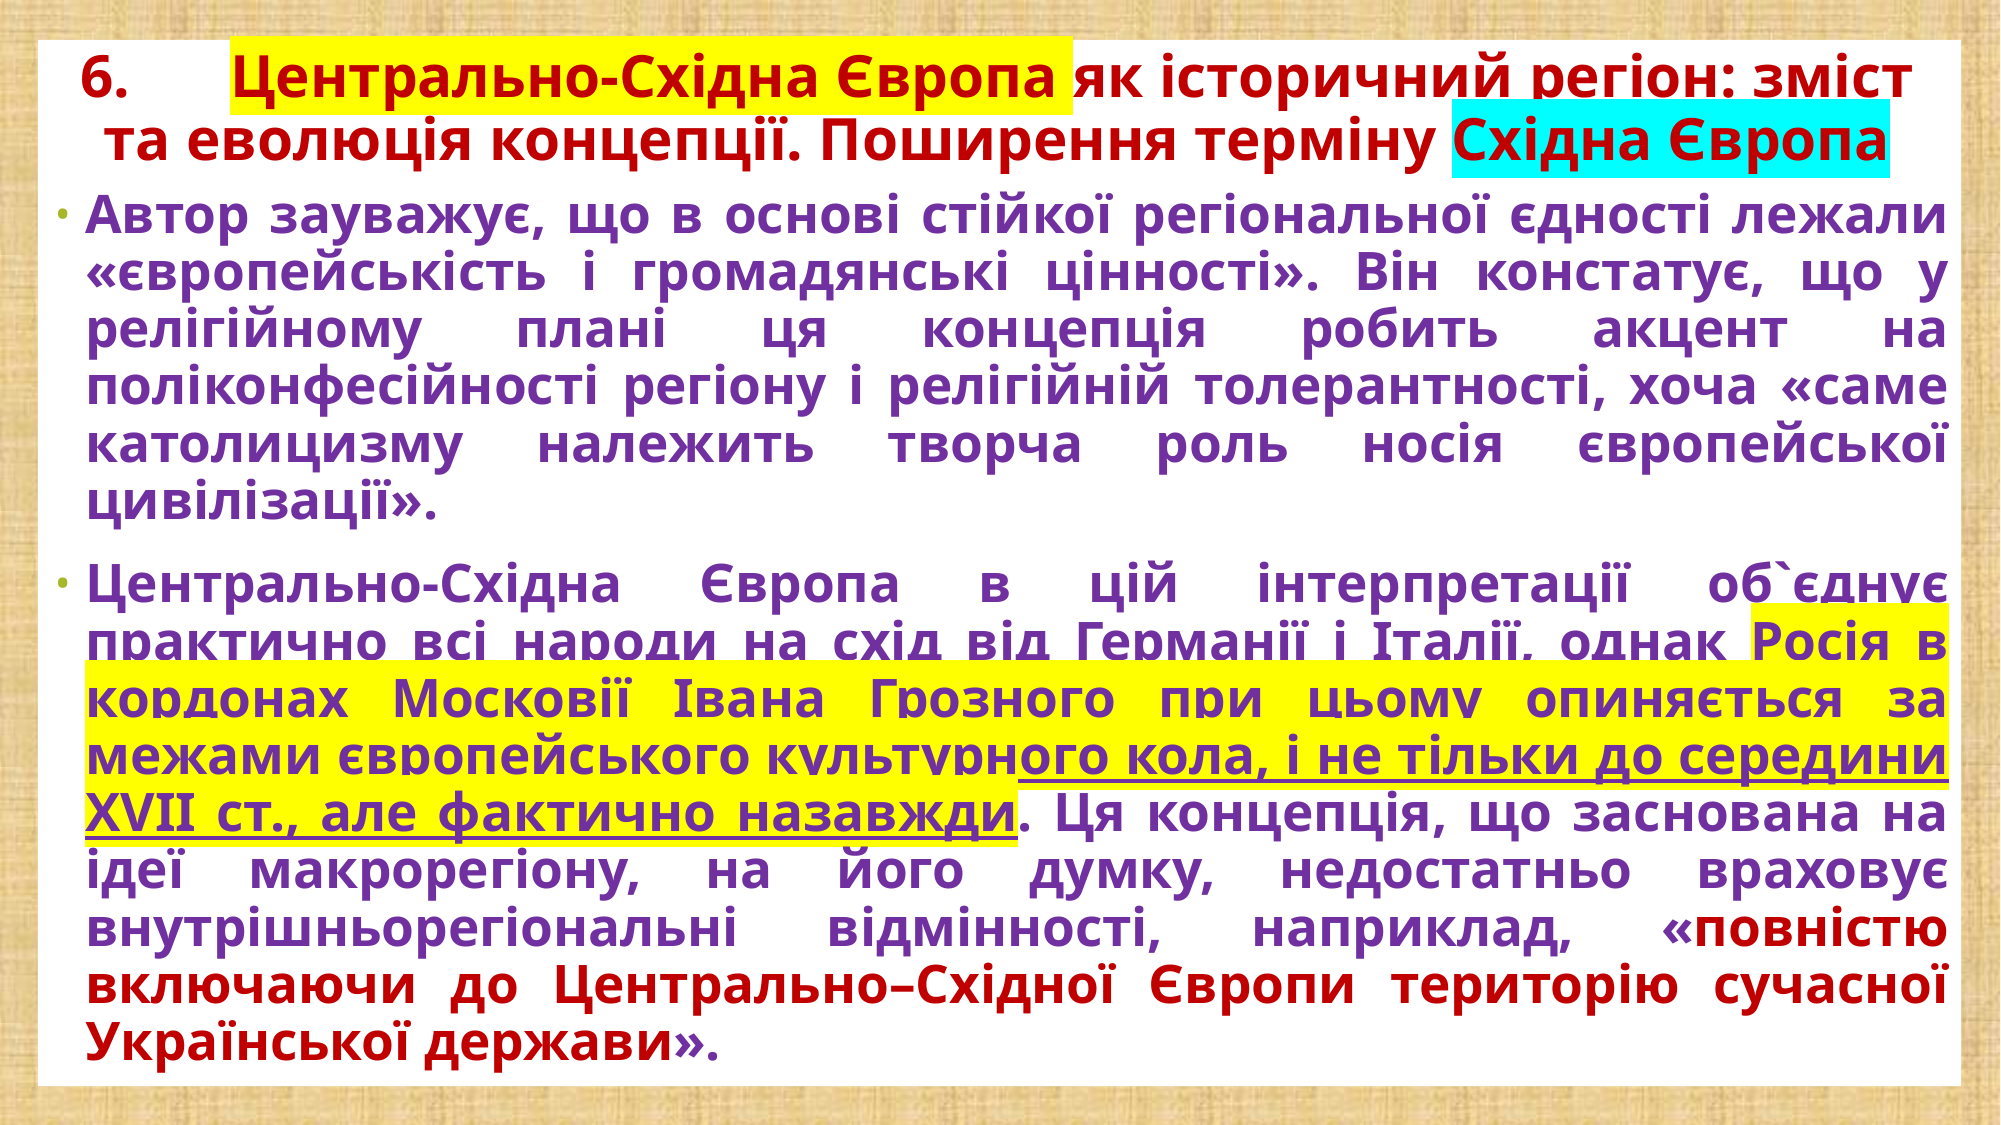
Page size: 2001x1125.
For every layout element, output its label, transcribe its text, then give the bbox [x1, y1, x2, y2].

list Автор зауважує, що в основі стійкої регіональної єдності лежали «європейськість і громадянські цінності». Він констатує, що у релігійному плані ця концепція робить акцент на поліконфесійності регіону і релігійній толерантності, хоча «саме католицизму належить творча роль носія європейської цивілізації». Центрально-Східна Європа в цій інтерпретації об`єднує практично всі народи на схід від Германії і Італії, однак Росія в кордонах Московії Івана Грозного при цьому опиняється за межами європейського культурного кола, і не тільки до середини XVII ст., але фактично назавжди. Ця концепція, що заснована на ідеї макрорегіону, на його думку, недостатньо враховує внутрішньорегіональні відмінності, наприклад, «повністю включаючи до Центрально–Східної Європи територію сучасної Української держави». [36, 180, 1964, 1085]
picture [0, 0, 2001, 1125]
title 6. Центрально-Східна Європа як історичний регіон: зміст та еволюція концепції. Поширення терміну Східна Європа [36, 40, 1958, 180]
